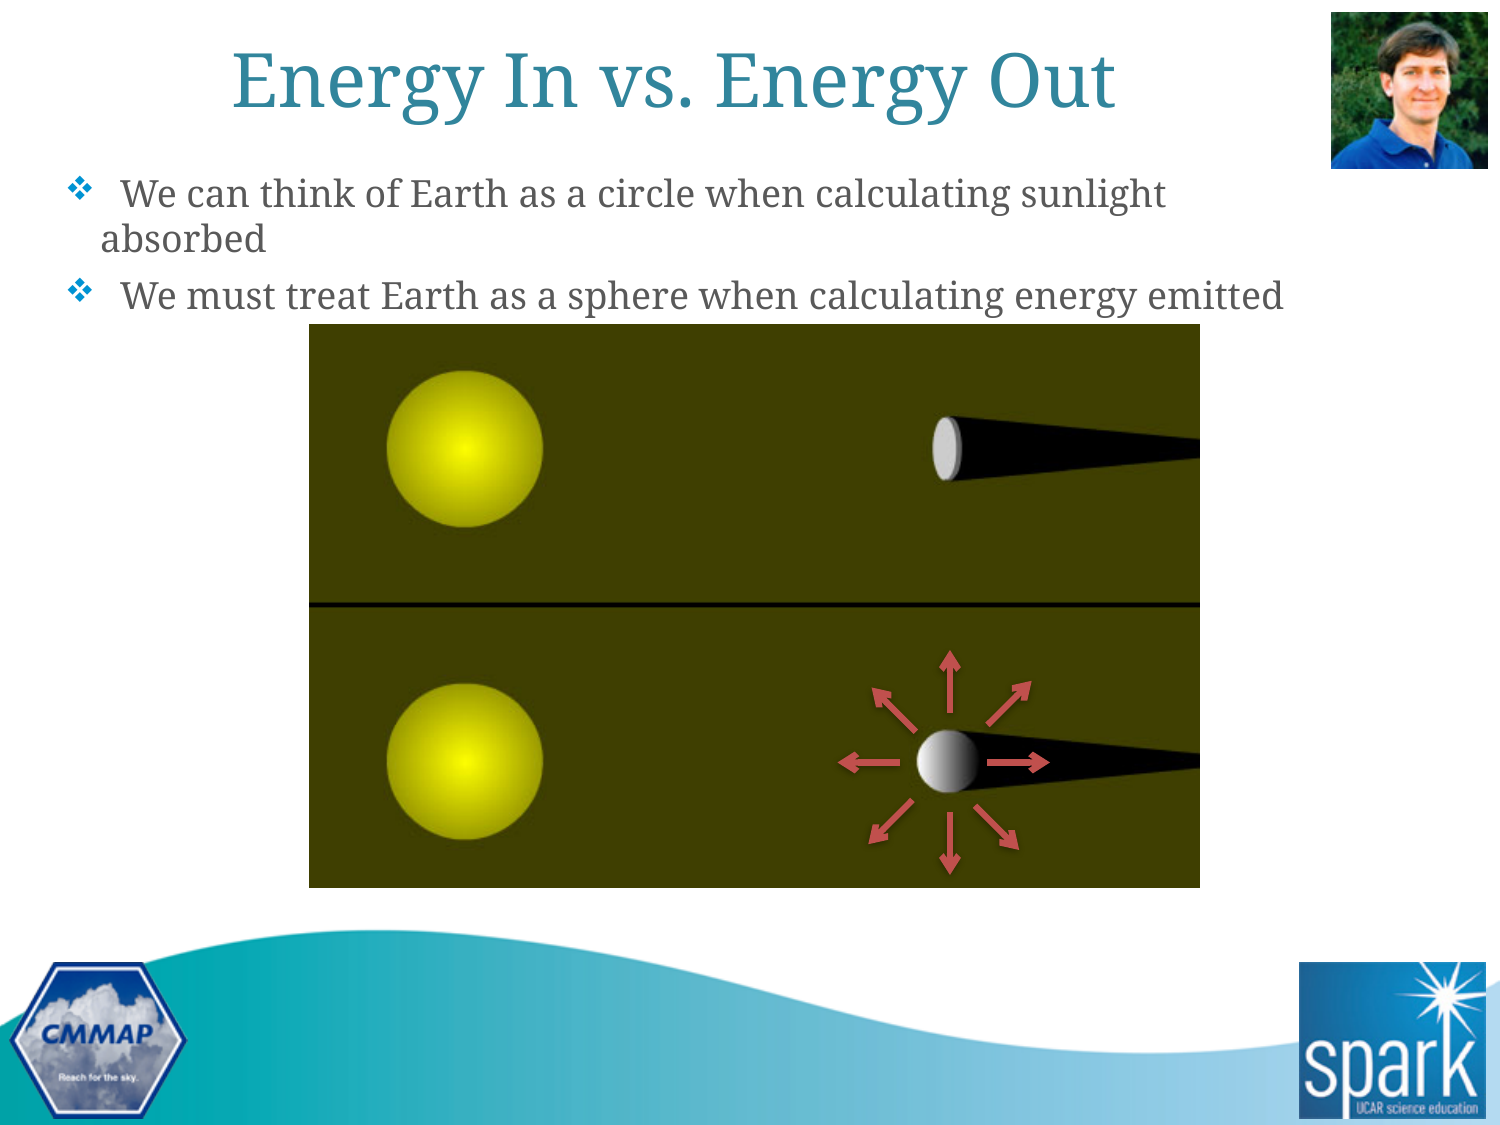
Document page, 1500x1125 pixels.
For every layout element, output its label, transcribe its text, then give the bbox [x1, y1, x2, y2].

text_box We can think of Earth as a circle when calculating sunlight absorbed We must treat Earth as a sphere when calculating energy emitted [50, 162, 1300, 325]
picture [309, 324, 1201, 888]
picture [1330, 12, 1488, 169]
picture [0, 921, 1500, 1125]
text_box Energy In vs. Energy Out [50, 24, 1300, 130]
